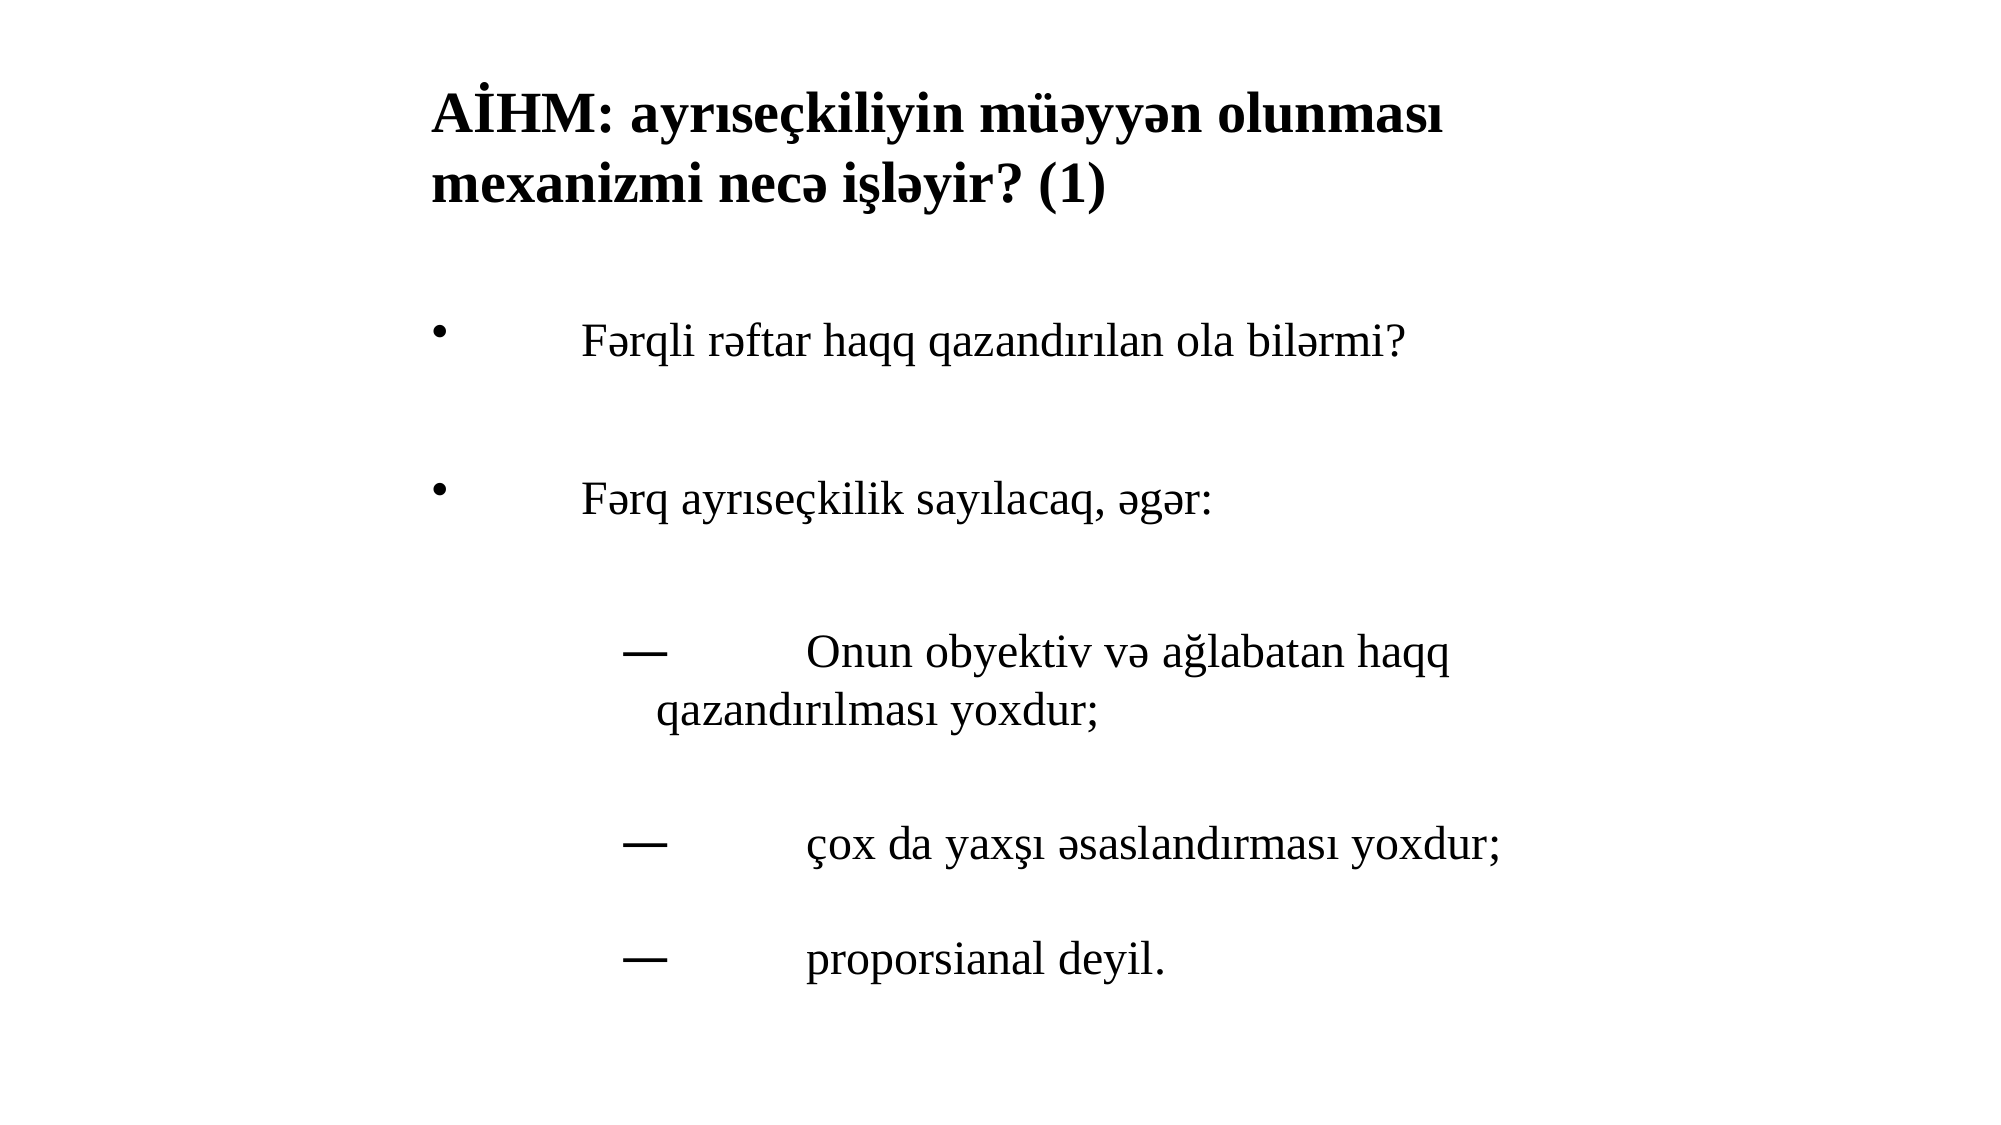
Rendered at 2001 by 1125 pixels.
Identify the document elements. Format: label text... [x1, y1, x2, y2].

text_box AİHM: ayrıseçkiliyin müəyyən olunması mexanizmi necə işləyir? (1) Fərqli rəftar haqq qazandırılan ola bilərmi? Fərq ayrıseçkilik sayılacaq, əgər: Onun obyektiv və ağlabatan haqq qazandırılması yoxdur; çox da yaxşı əsaslandırması yoxdur; proporsianal deyil. [417, 66, 1646, 992]
